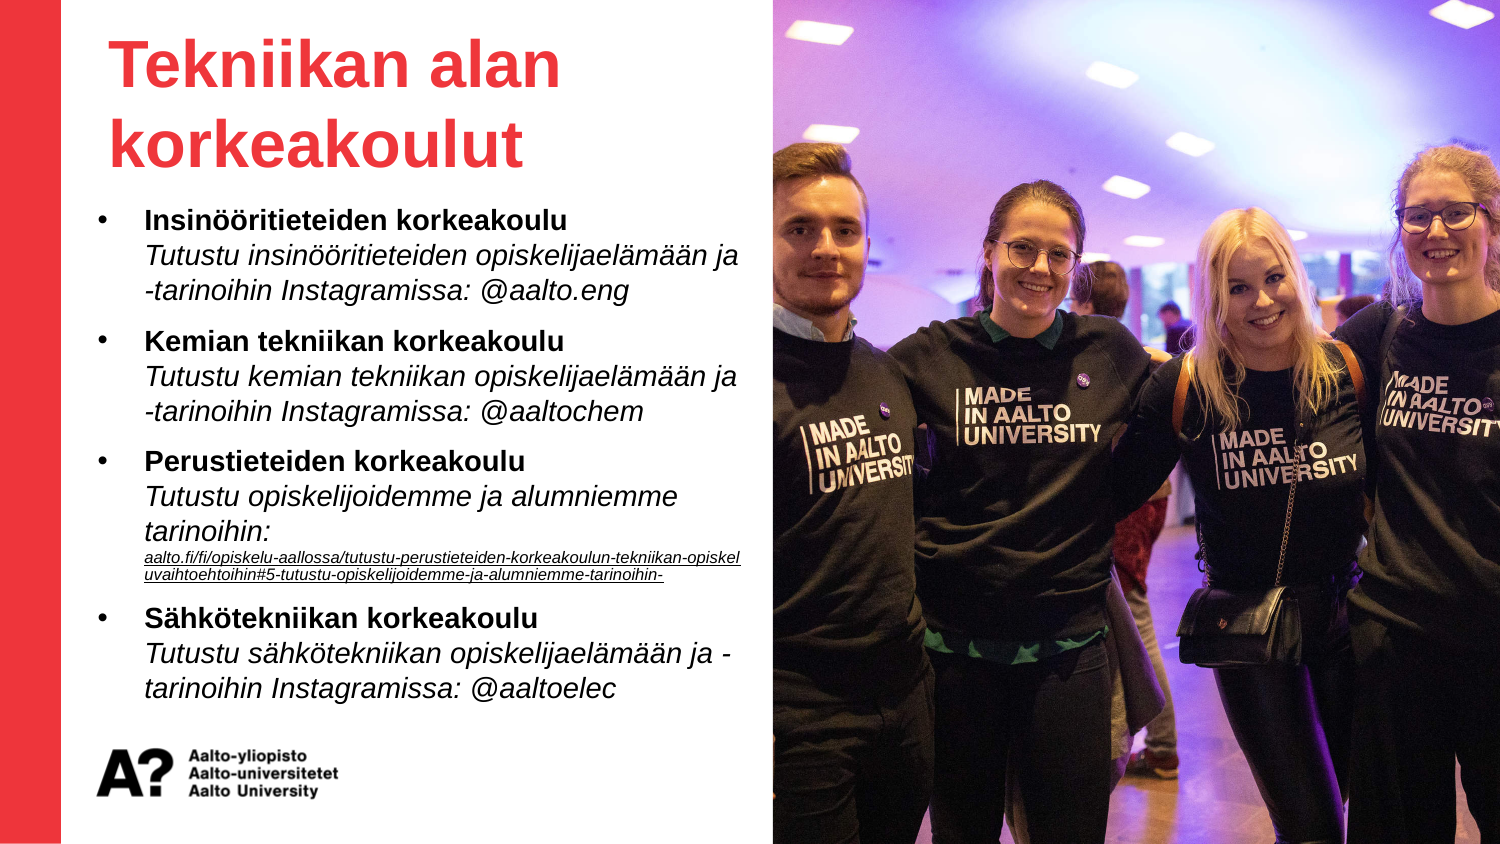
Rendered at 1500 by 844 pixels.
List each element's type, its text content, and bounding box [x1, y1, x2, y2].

list Tekniikan alan korkeakoulut [108, 20, 772, 185]
list Insinööritieteiden korkeakoulu Tutustu insinööritieteiden opiskelijaelämään ja -tarinoihin Instagramissa: @aalto.eng Kemian tekniikan korkeakoulu Tutustu kemian tekniikan opiskelijaelämään ja -tarinoihin Instagramissa: @aaltochem Perustieteiden korkeakoulu Tutustu opiskelijoidemme ja alumniemme tarinoihin: aalto.fi/fi/opiskelu-aallossa/tutustu-perustieteiden-korkeakoulun-tekniikan-opiskeluvaihtoehtoihin#5-tutustu-opiskelijoidemme-ja-alumniemme-tarinoihin- Sähkötekniikan korkeakoulu Tutustu sähkötekniikan opiskelijaelämään ja -tarinoihin Instagramissa: @aaltoelec [97, 201, 742, 720]
picture [772, 0, 1500, 844]
picture [61, 702, 387, 844]
